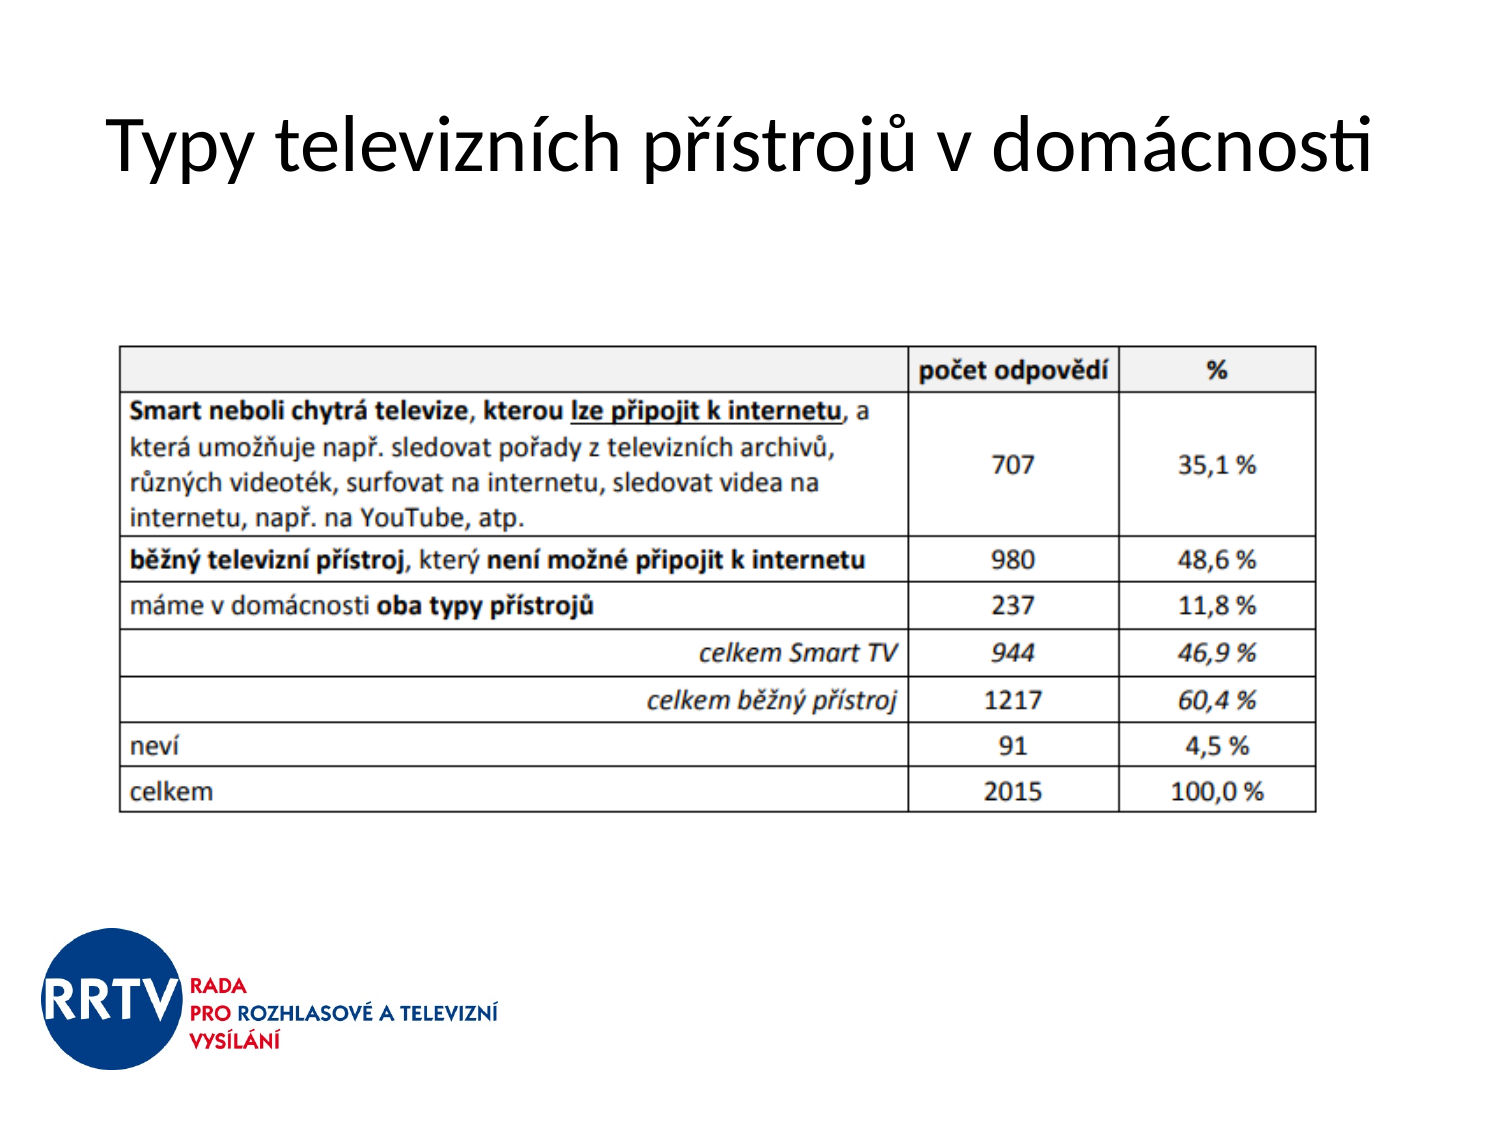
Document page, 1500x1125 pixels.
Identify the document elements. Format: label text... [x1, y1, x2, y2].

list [40, 928, 498, 1070]
title Typy televizních přístrojů v domácnosti [75, 45, 1425, 233]
picture [105, 337, 1341, 835]
